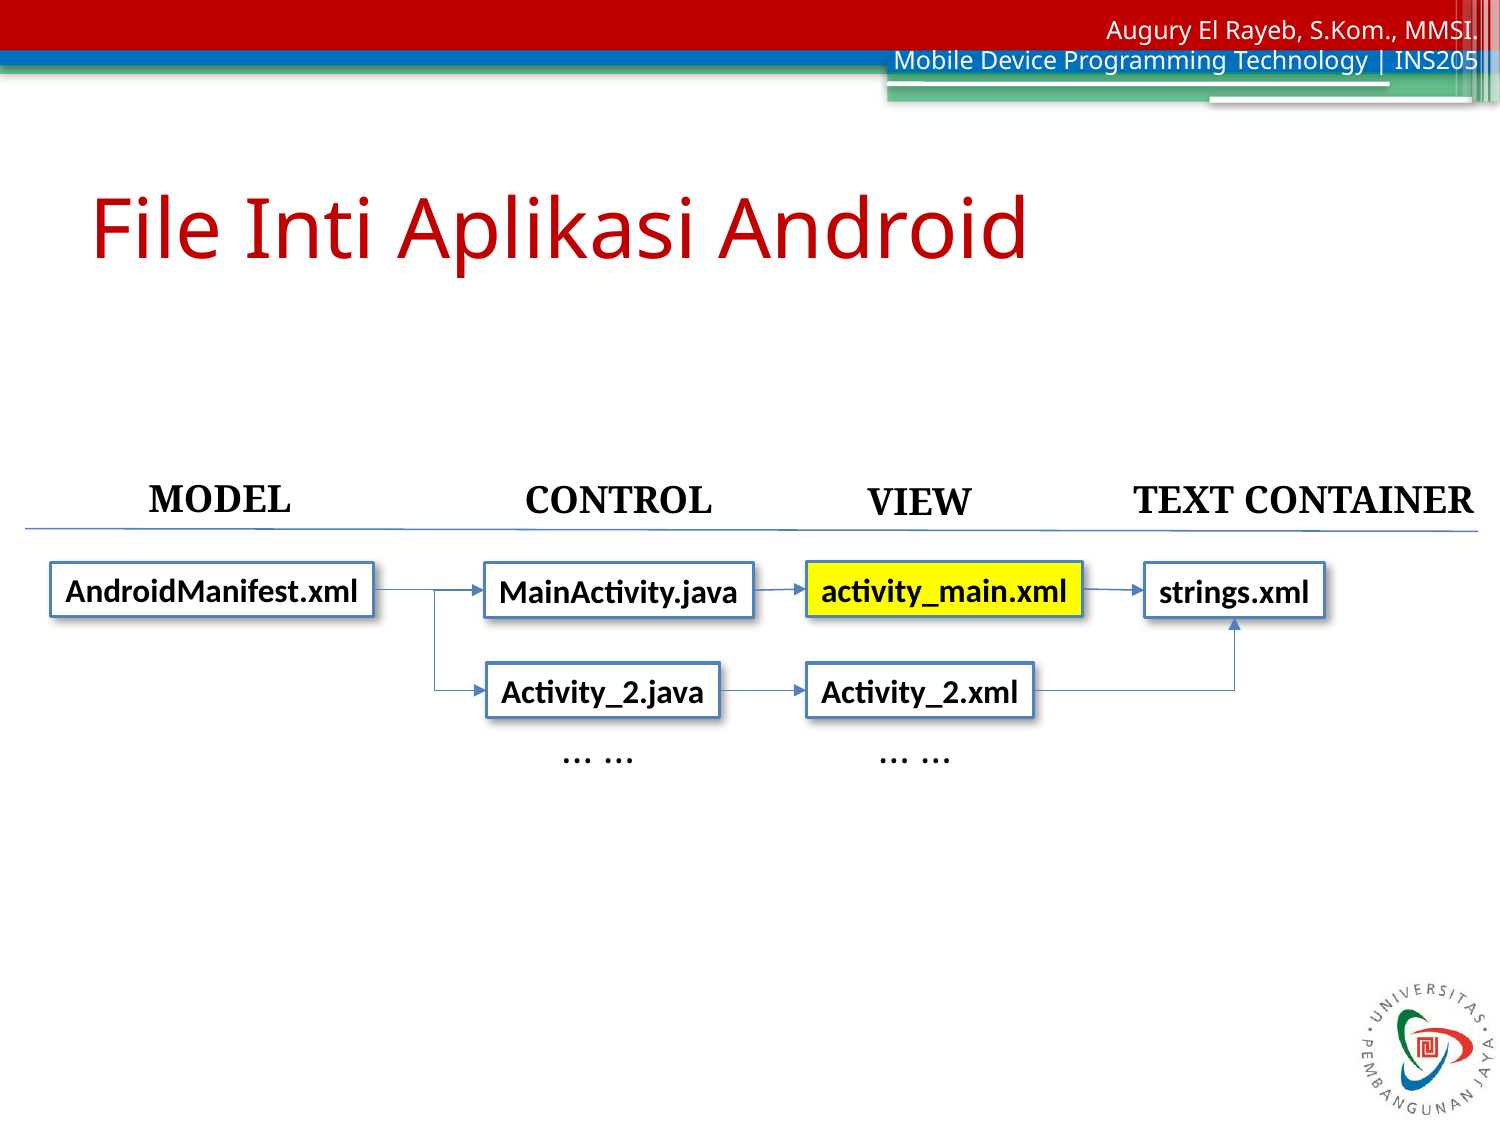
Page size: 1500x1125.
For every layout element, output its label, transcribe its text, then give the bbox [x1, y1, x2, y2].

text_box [24, 467, 1500, 780]
picture [1352, 975, 1500, 1125]
title File Inti Aplikasi Android [75, 137, 1425, 313]
